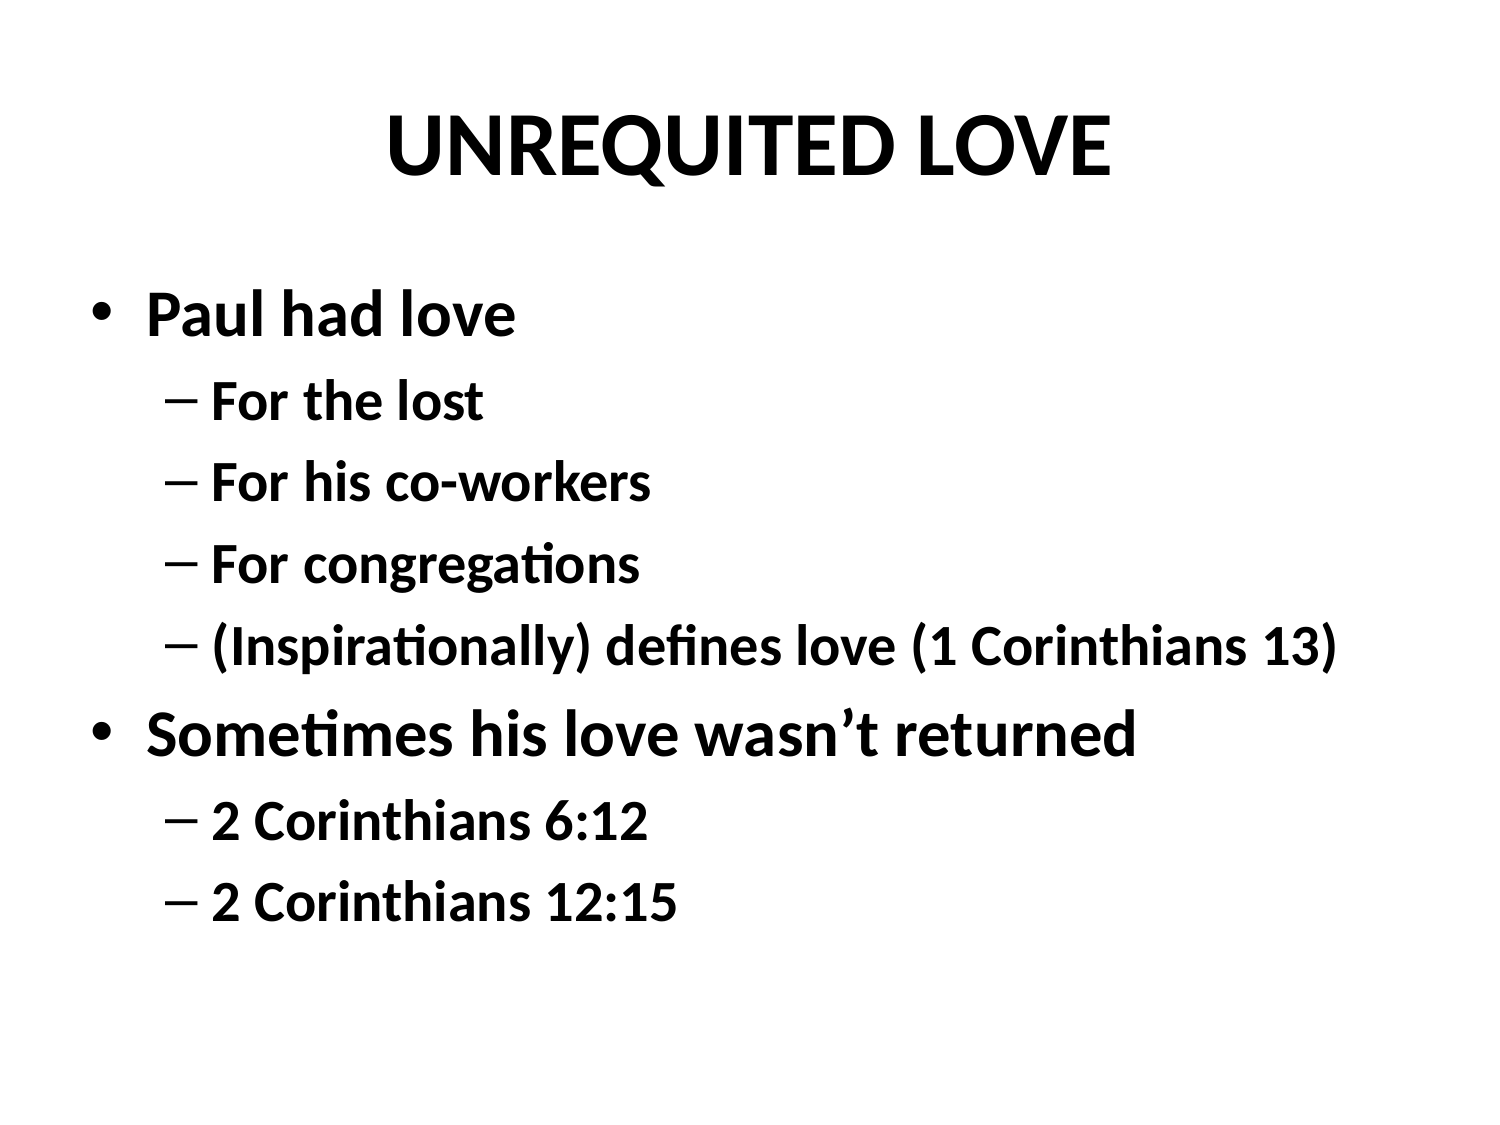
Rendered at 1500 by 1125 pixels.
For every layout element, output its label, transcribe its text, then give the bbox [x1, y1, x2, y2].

list Paul had love For the lost For his co-workers For congregations (Inspirationally) defines love (1 Corinthians 13) Sometimes his love wasn’t returned 2 Corinthians 6:12 2 Corinthians 12:15 [75, 262, 1425, 1005]
title UNREQUITED LOVE [75, 45, 1425, 233]
